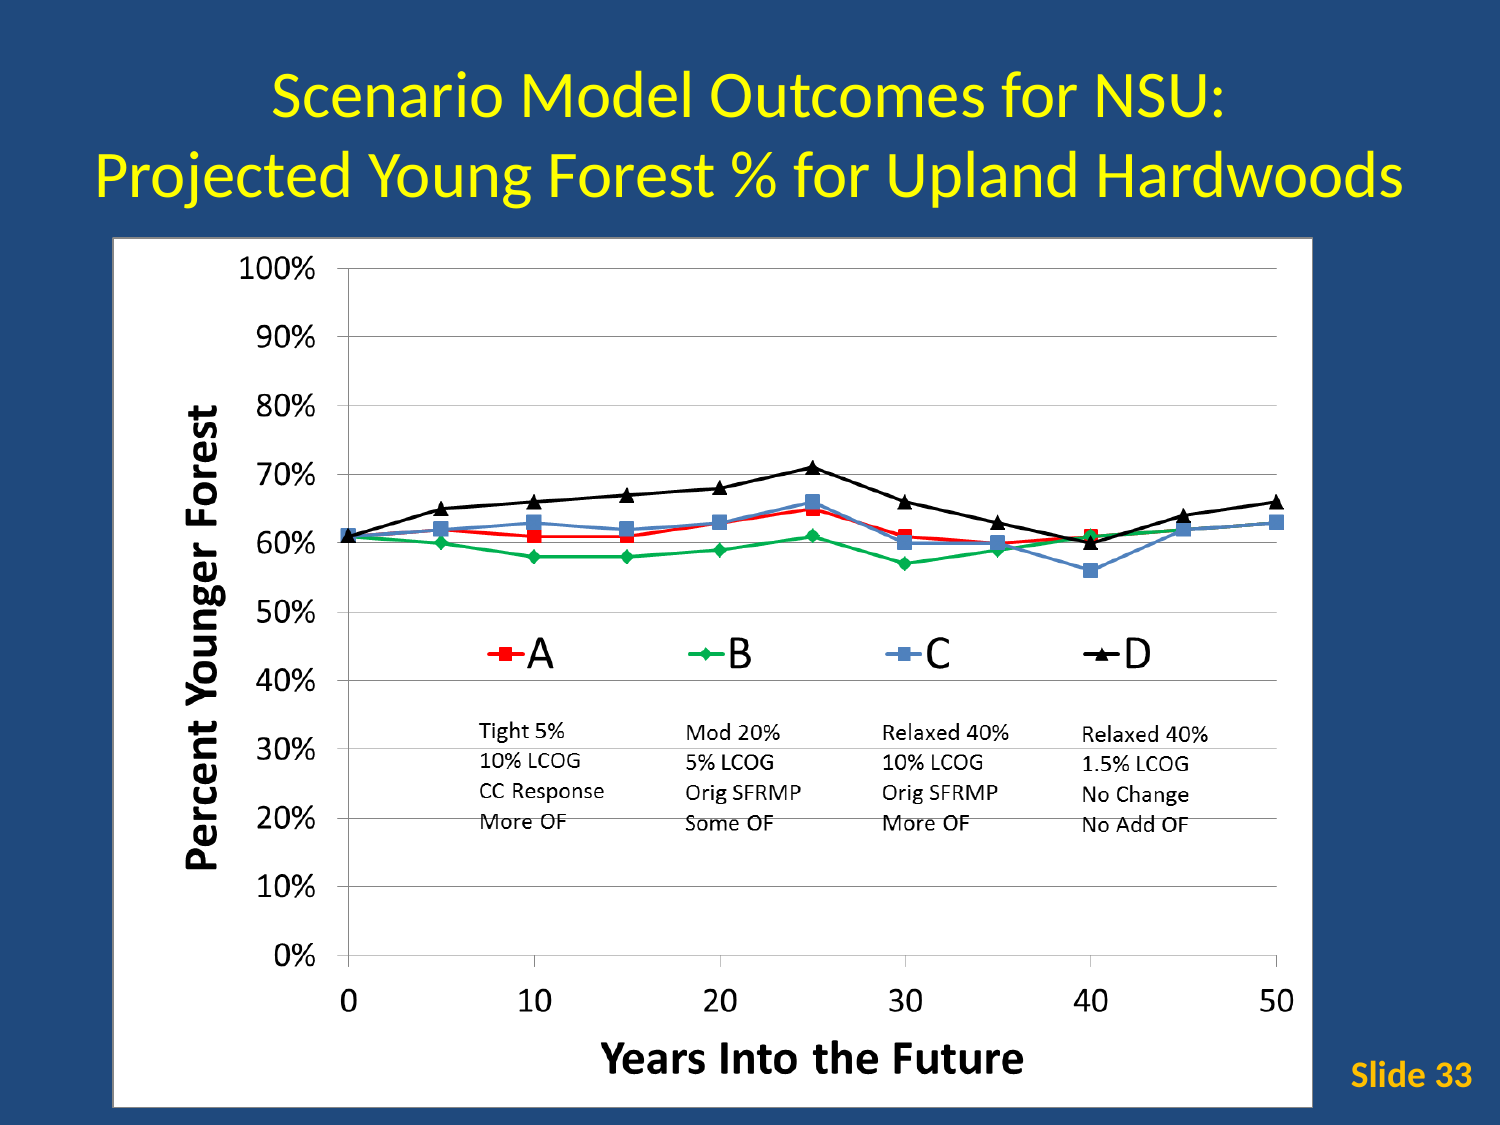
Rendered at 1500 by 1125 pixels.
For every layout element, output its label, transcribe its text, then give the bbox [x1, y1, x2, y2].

picture [112, 237, 1313, 1108]
title Scenario Model Outcomes for NSU: Projected Young Forest % for Upland Hardwoods [75, 37, 1425, 225]
slide_number Slide 33 [1316, 1042, 1488, 1103]
